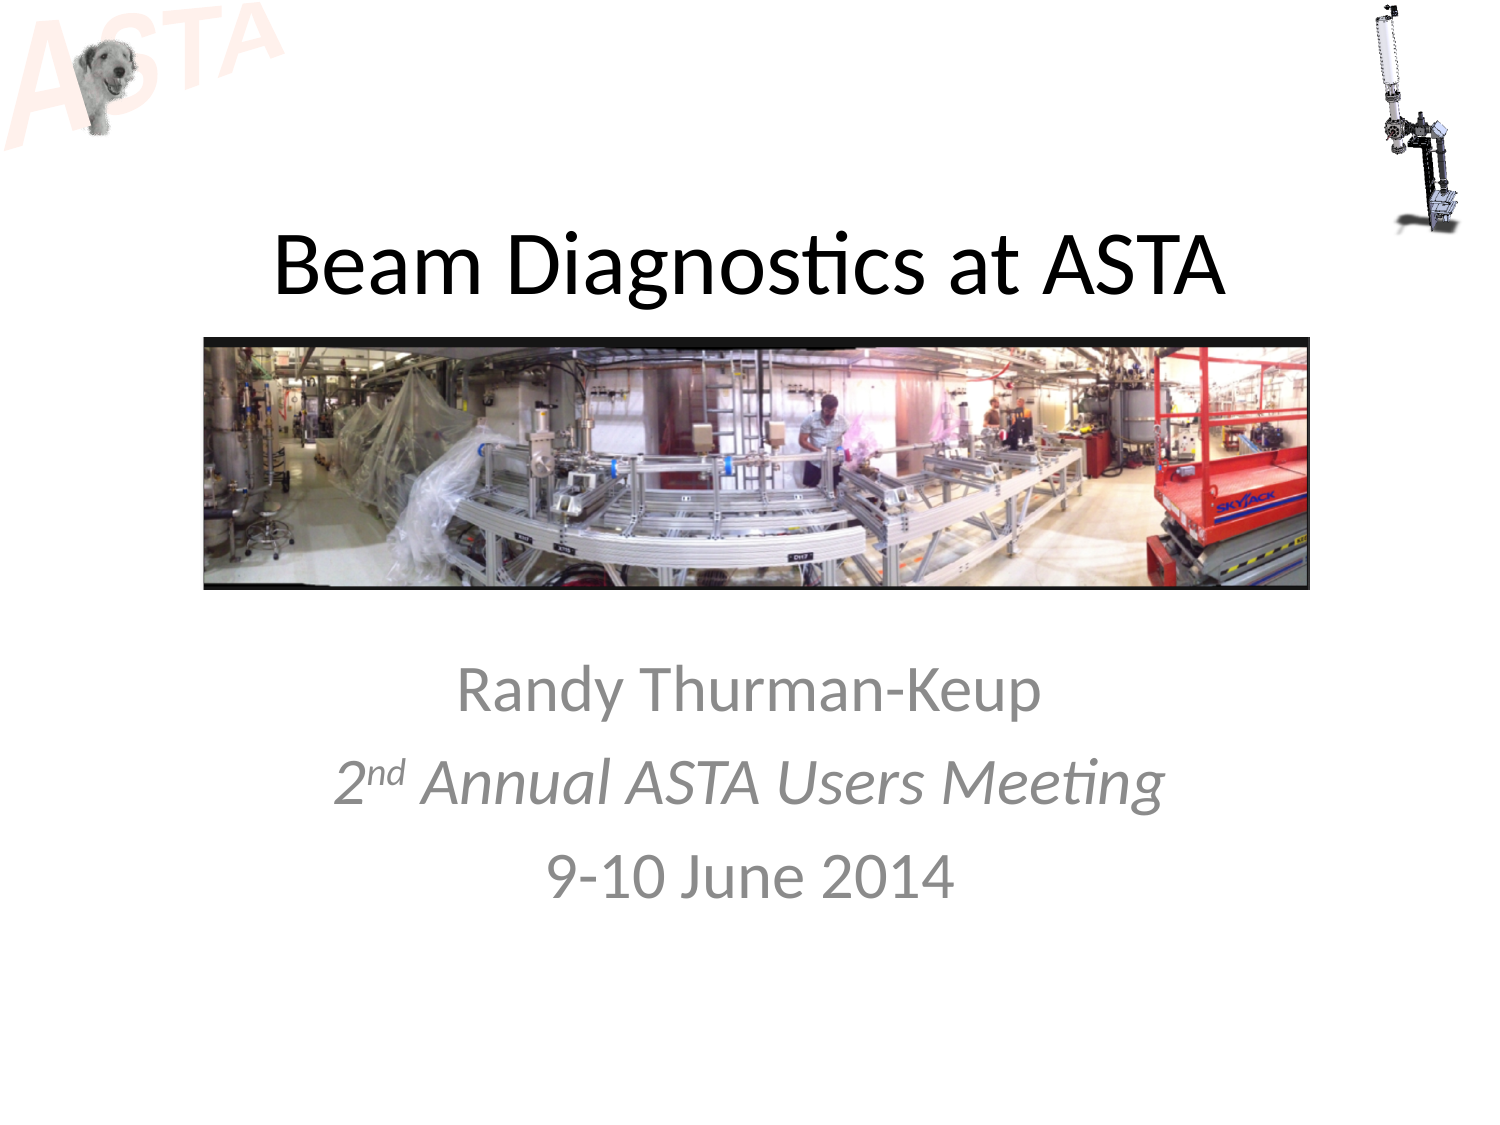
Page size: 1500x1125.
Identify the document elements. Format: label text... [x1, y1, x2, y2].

title Beam Diagnostics at ASTA [112, 137, 1388, 379]
subtitle Randy Thurman-Keup 2nd Annual ASTA Users Meeting 9-10 June 2014 [225, 637, 1275, 925]
picture [66, 37, 141, 138]
picture [199, 337, 1310, 590]
picture [1337, 0, 1497, 238]
